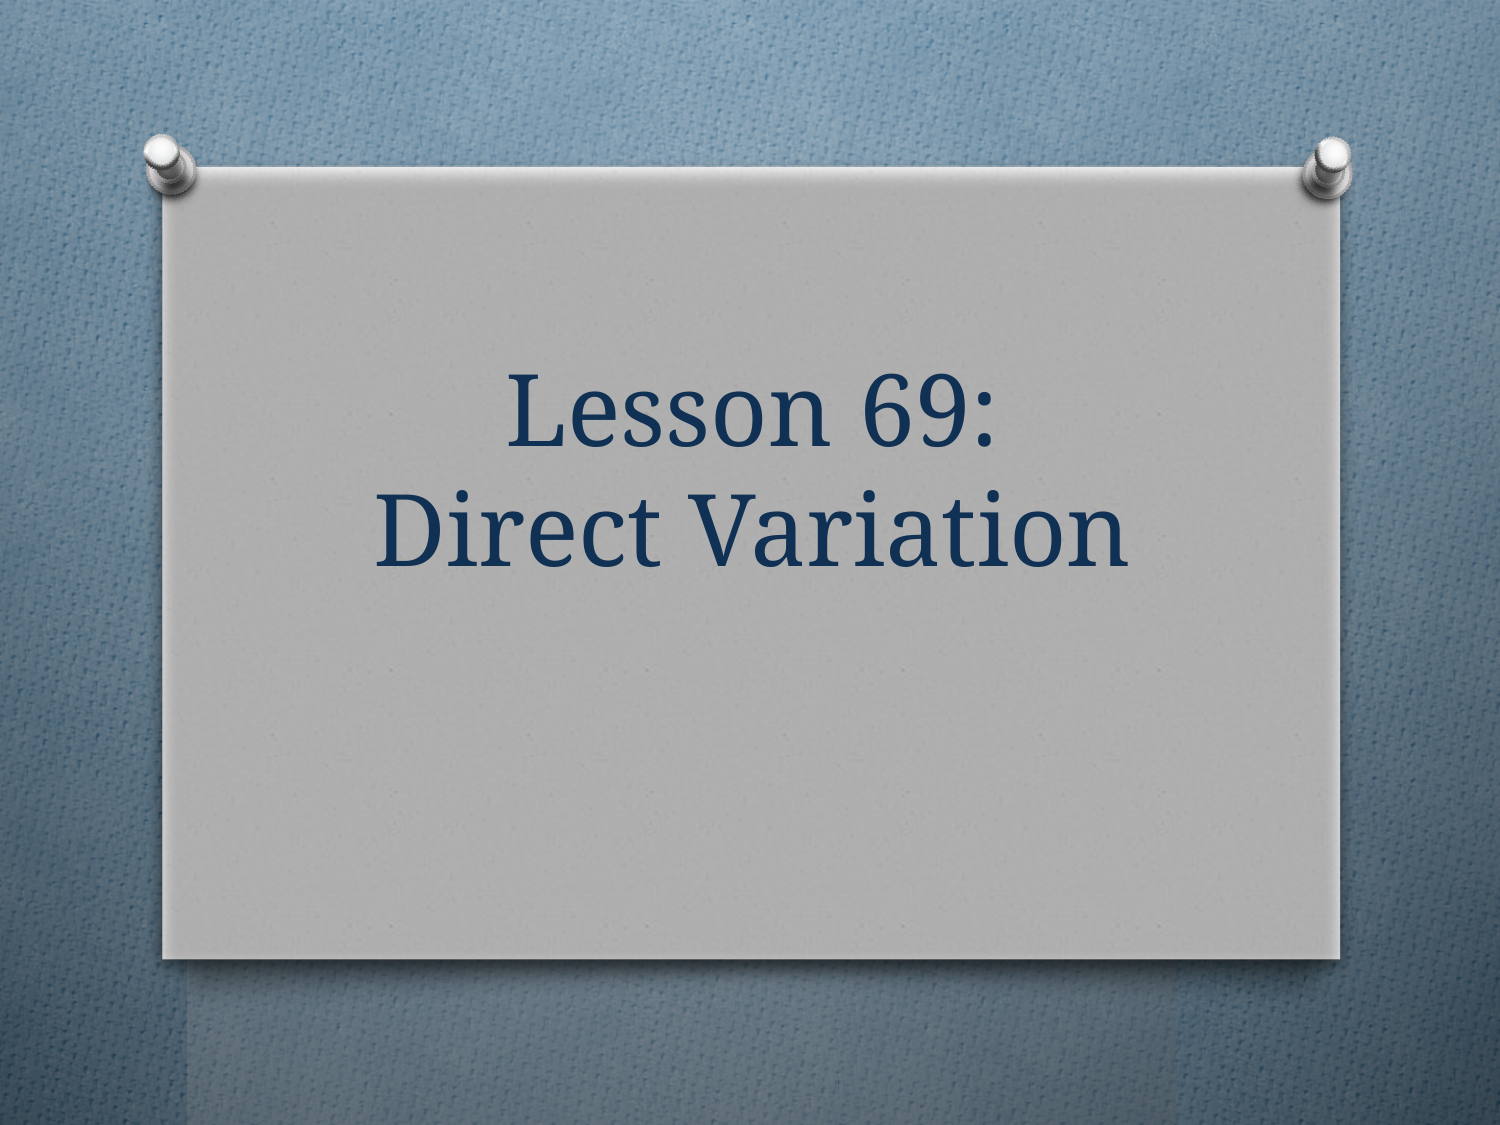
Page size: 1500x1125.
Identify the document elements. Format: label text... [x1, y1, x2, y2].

picture [112, 100, 235, 224]
title Lesson 69: Direct Variation [283, 294, 1223, 595]
picture [1274, 109, 1396, 230]
